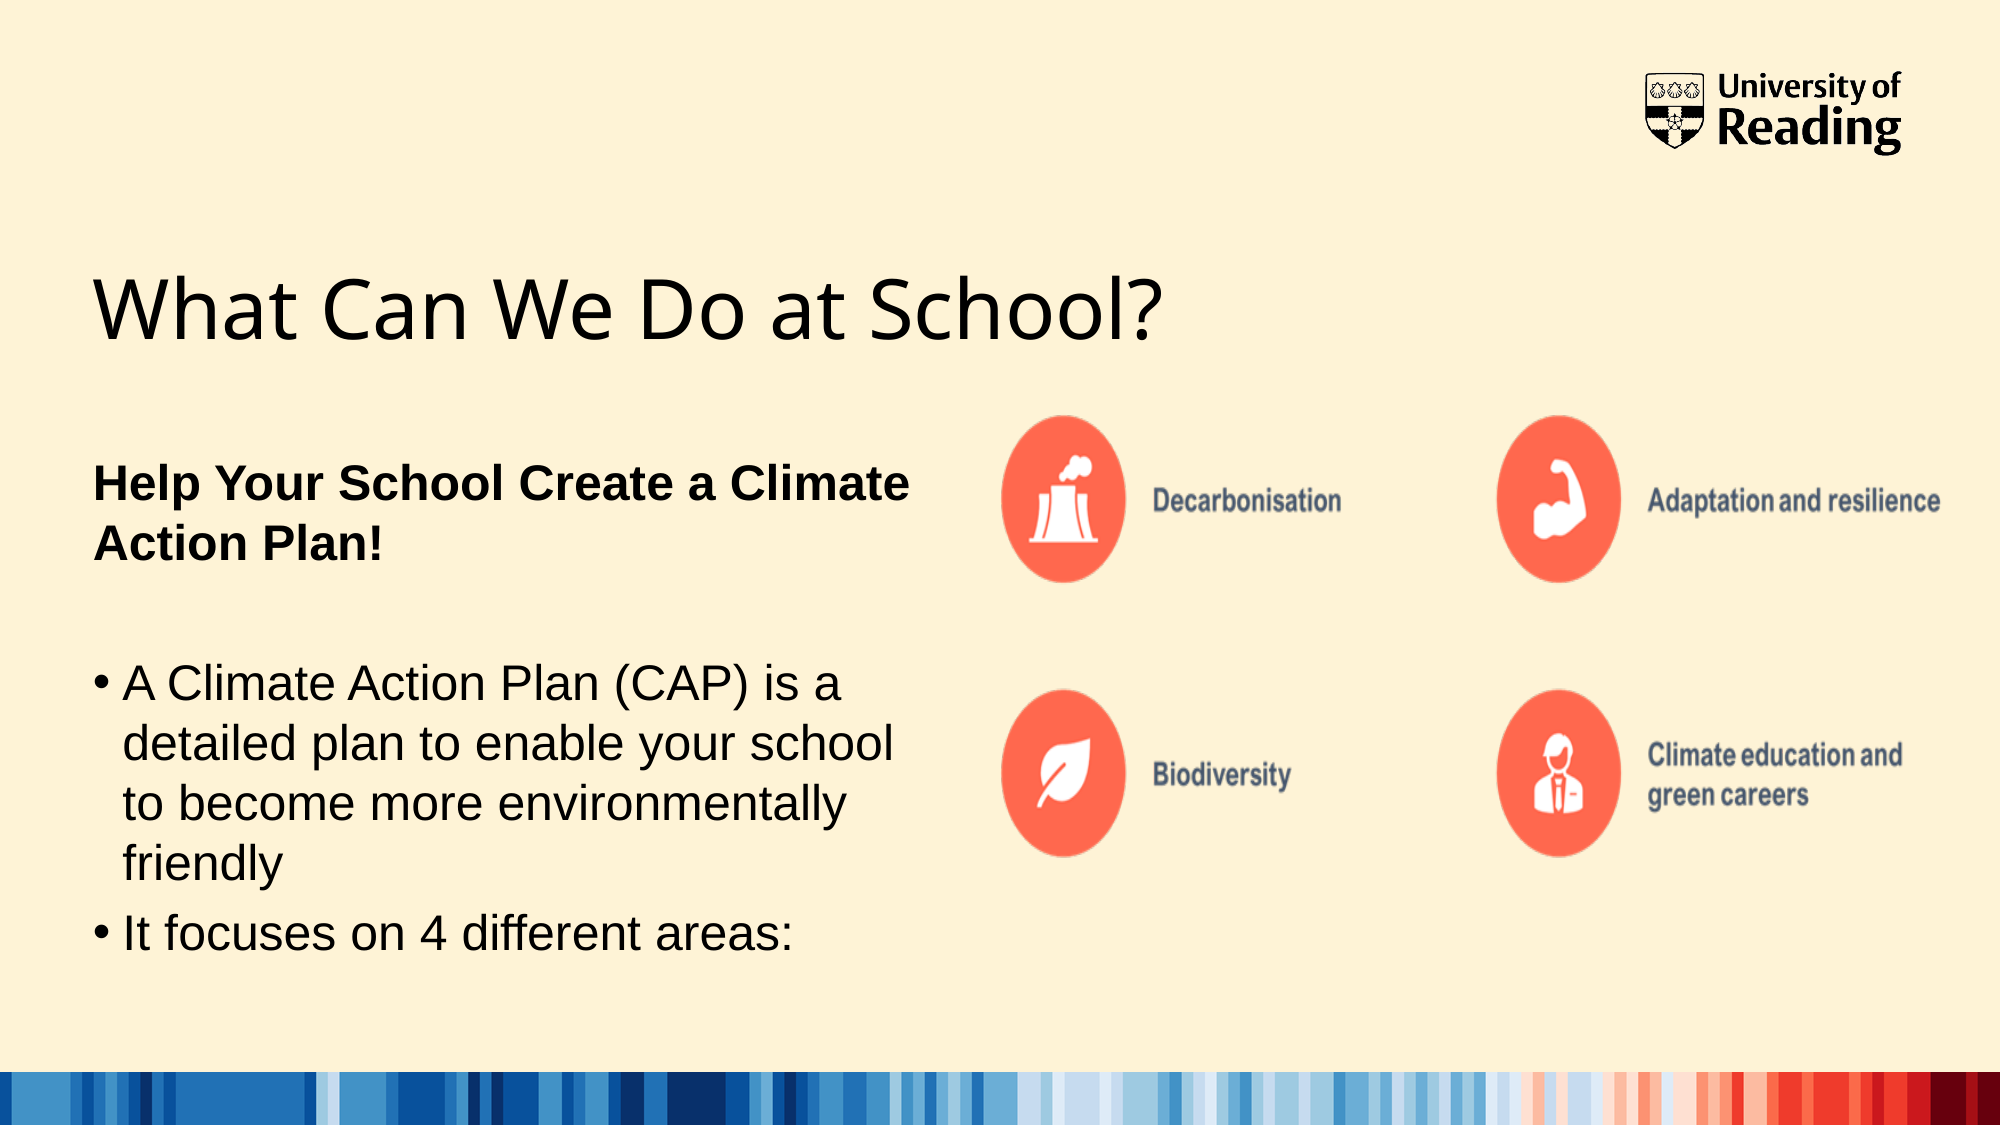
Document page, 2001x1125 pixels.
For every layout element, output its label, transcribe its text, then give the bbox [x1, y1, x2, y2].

list Help Your School Create a Climate Action Plan! A Climate Action Plan (CAP) is a detailed plan to enable your school to become more environmentally friendly It focuses on 4 different areas: [92, 380, 944, 1030]
picture [0, 1071, 2000, 1125]
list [999, 322, 1957, 950]
picture [1645, 71, 1902, 156]
title What Can We Do at School? [92, 220, 1851, 357]
